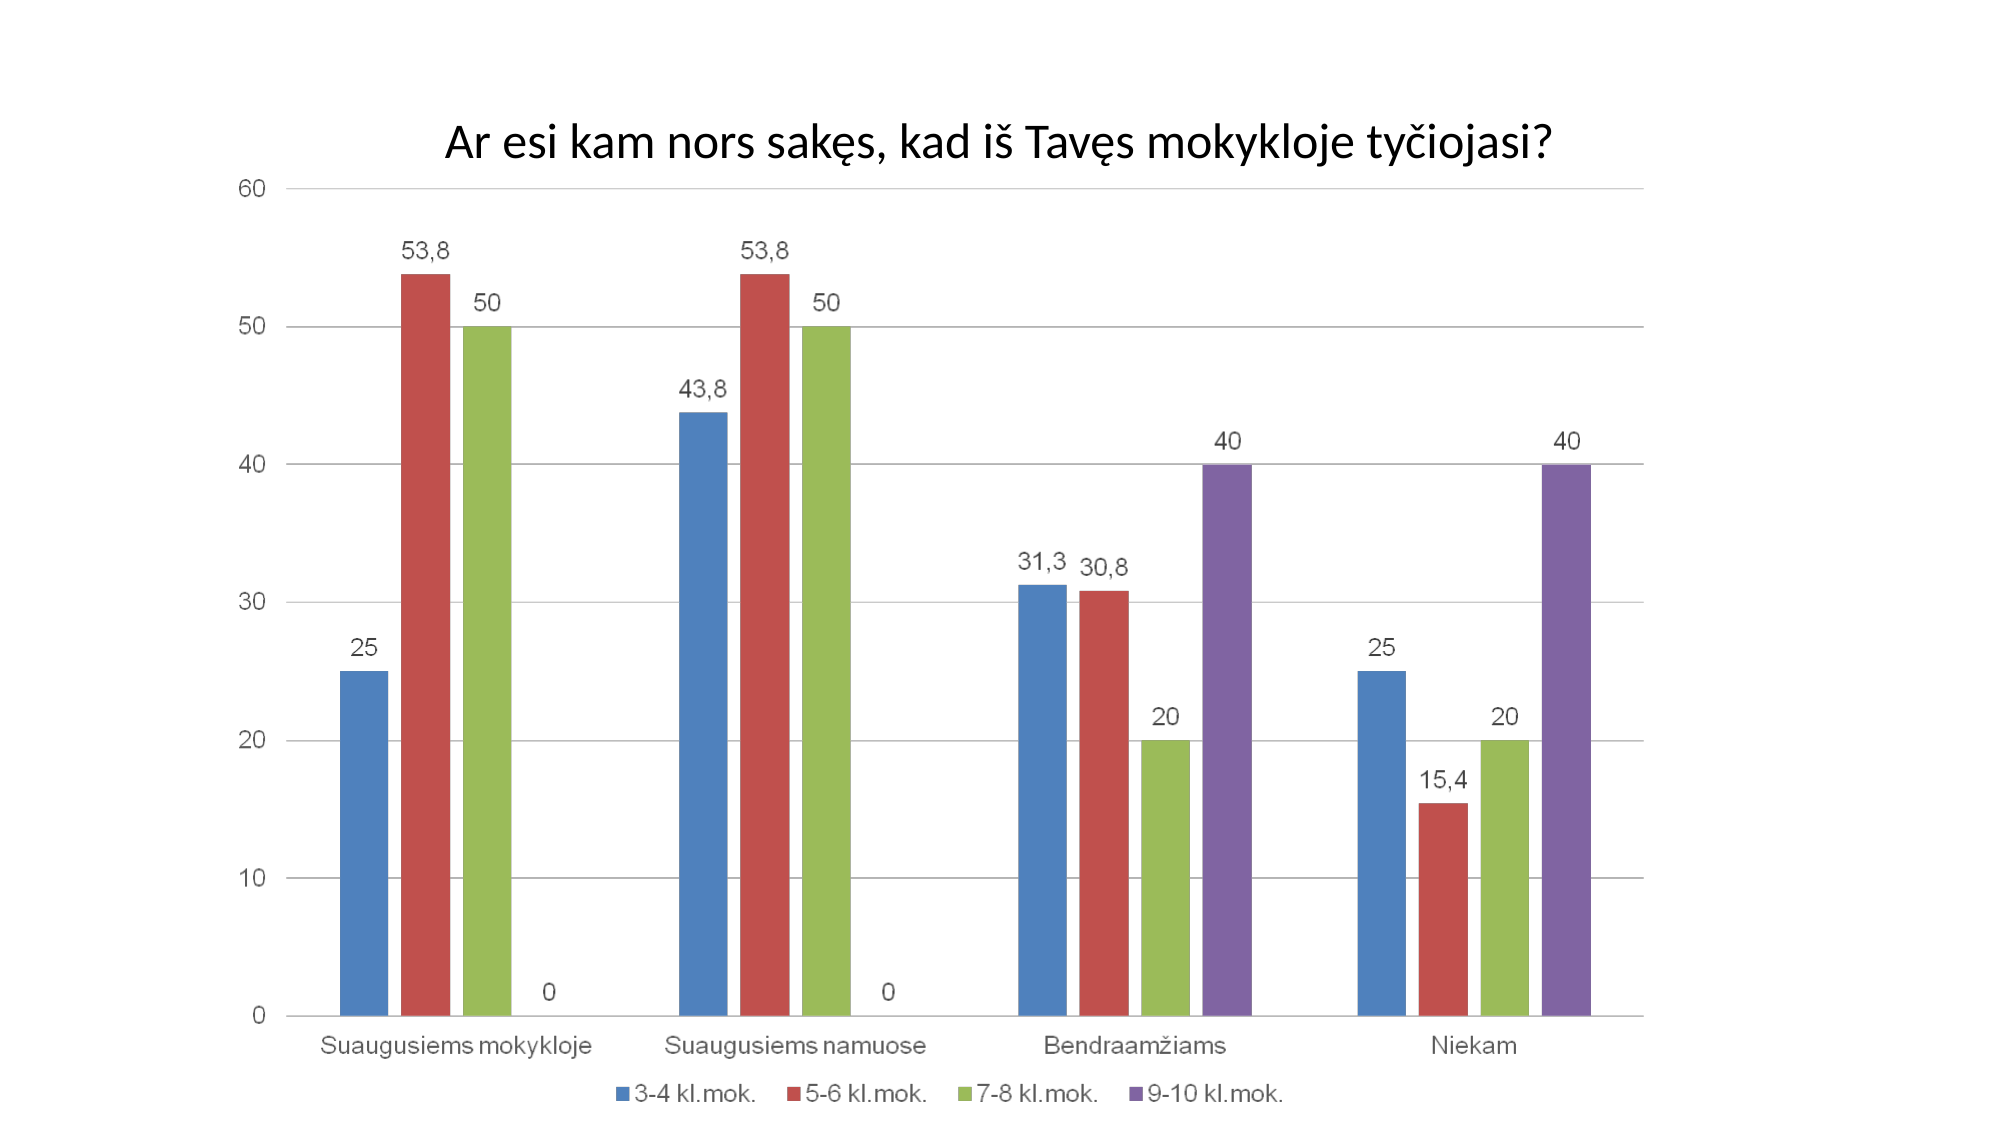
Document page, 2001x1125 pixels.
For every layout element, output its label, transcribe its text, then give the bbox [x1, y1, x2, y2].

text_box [216, 156, 1676, 1125]
title Ar esi kam nors sakęs, kad iš Tavęs mokykloje tyčiojasi? [99, 44, 1901, 233]
